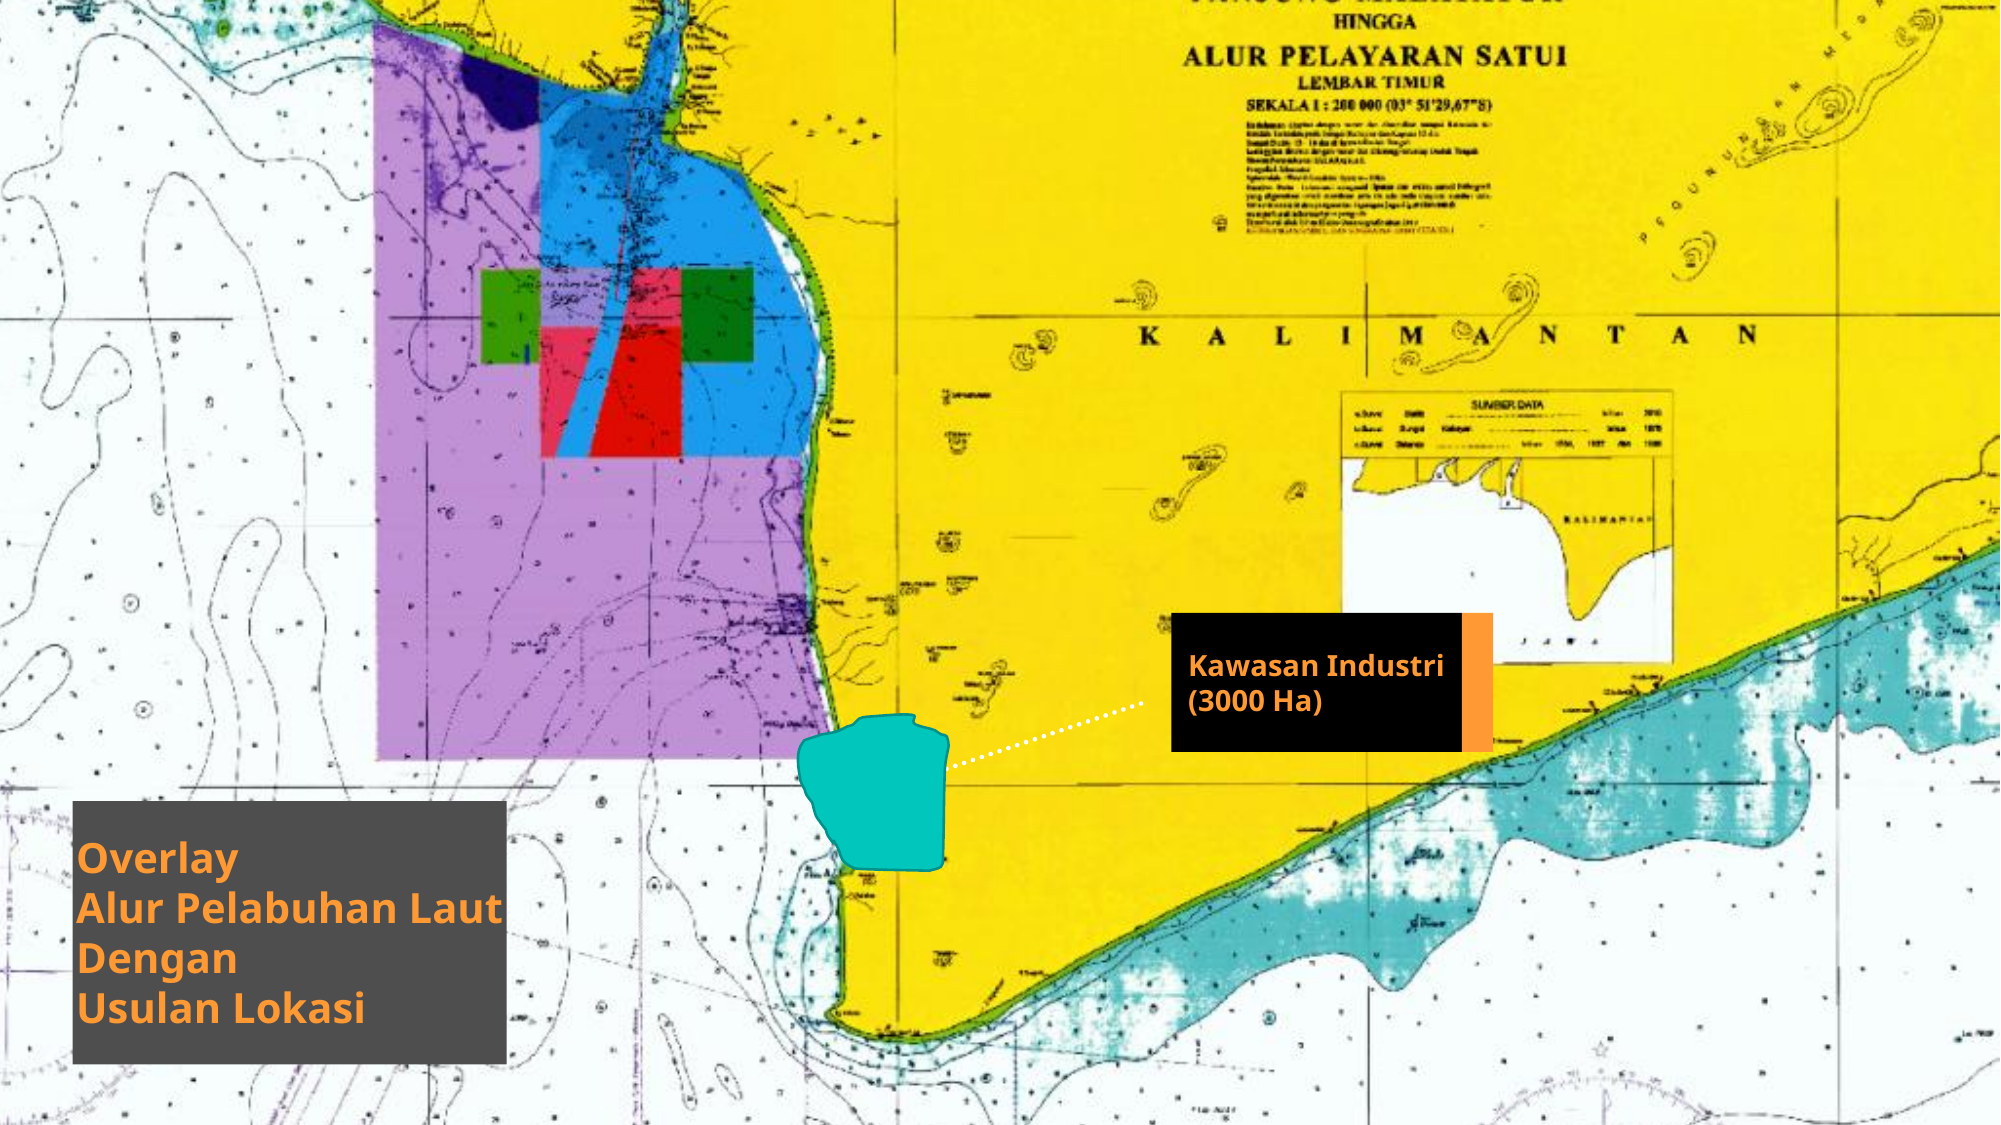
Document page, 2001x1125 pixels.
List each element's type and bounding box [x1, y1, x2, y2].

text_box [890, 703, 1142, 788]
picture [0, 0, 2000, 1125]
text_box [1170, 612, 1494, 753]
